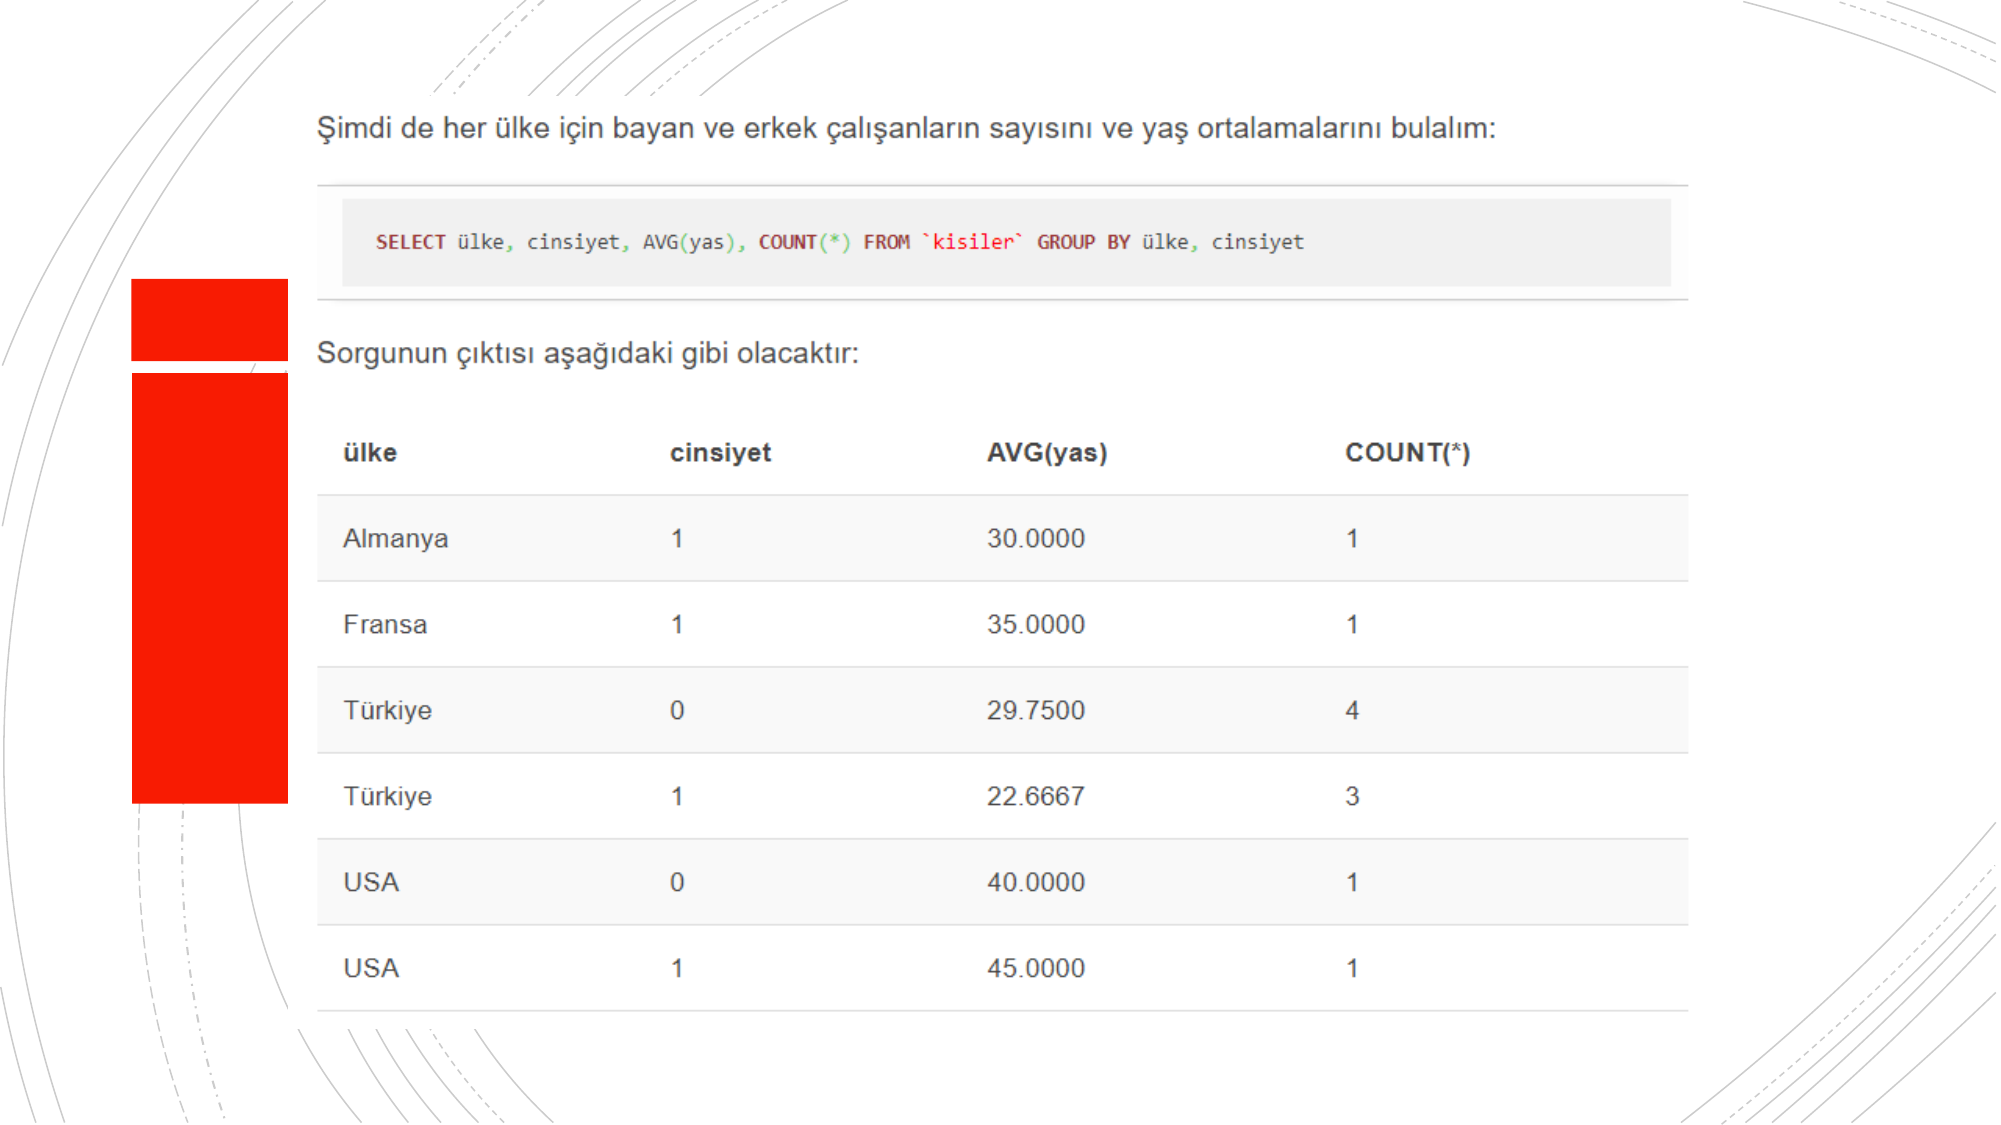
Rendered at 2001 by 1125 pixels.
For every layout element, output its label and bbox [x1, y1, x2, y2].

picture [287, 95, 1712, 1030]
